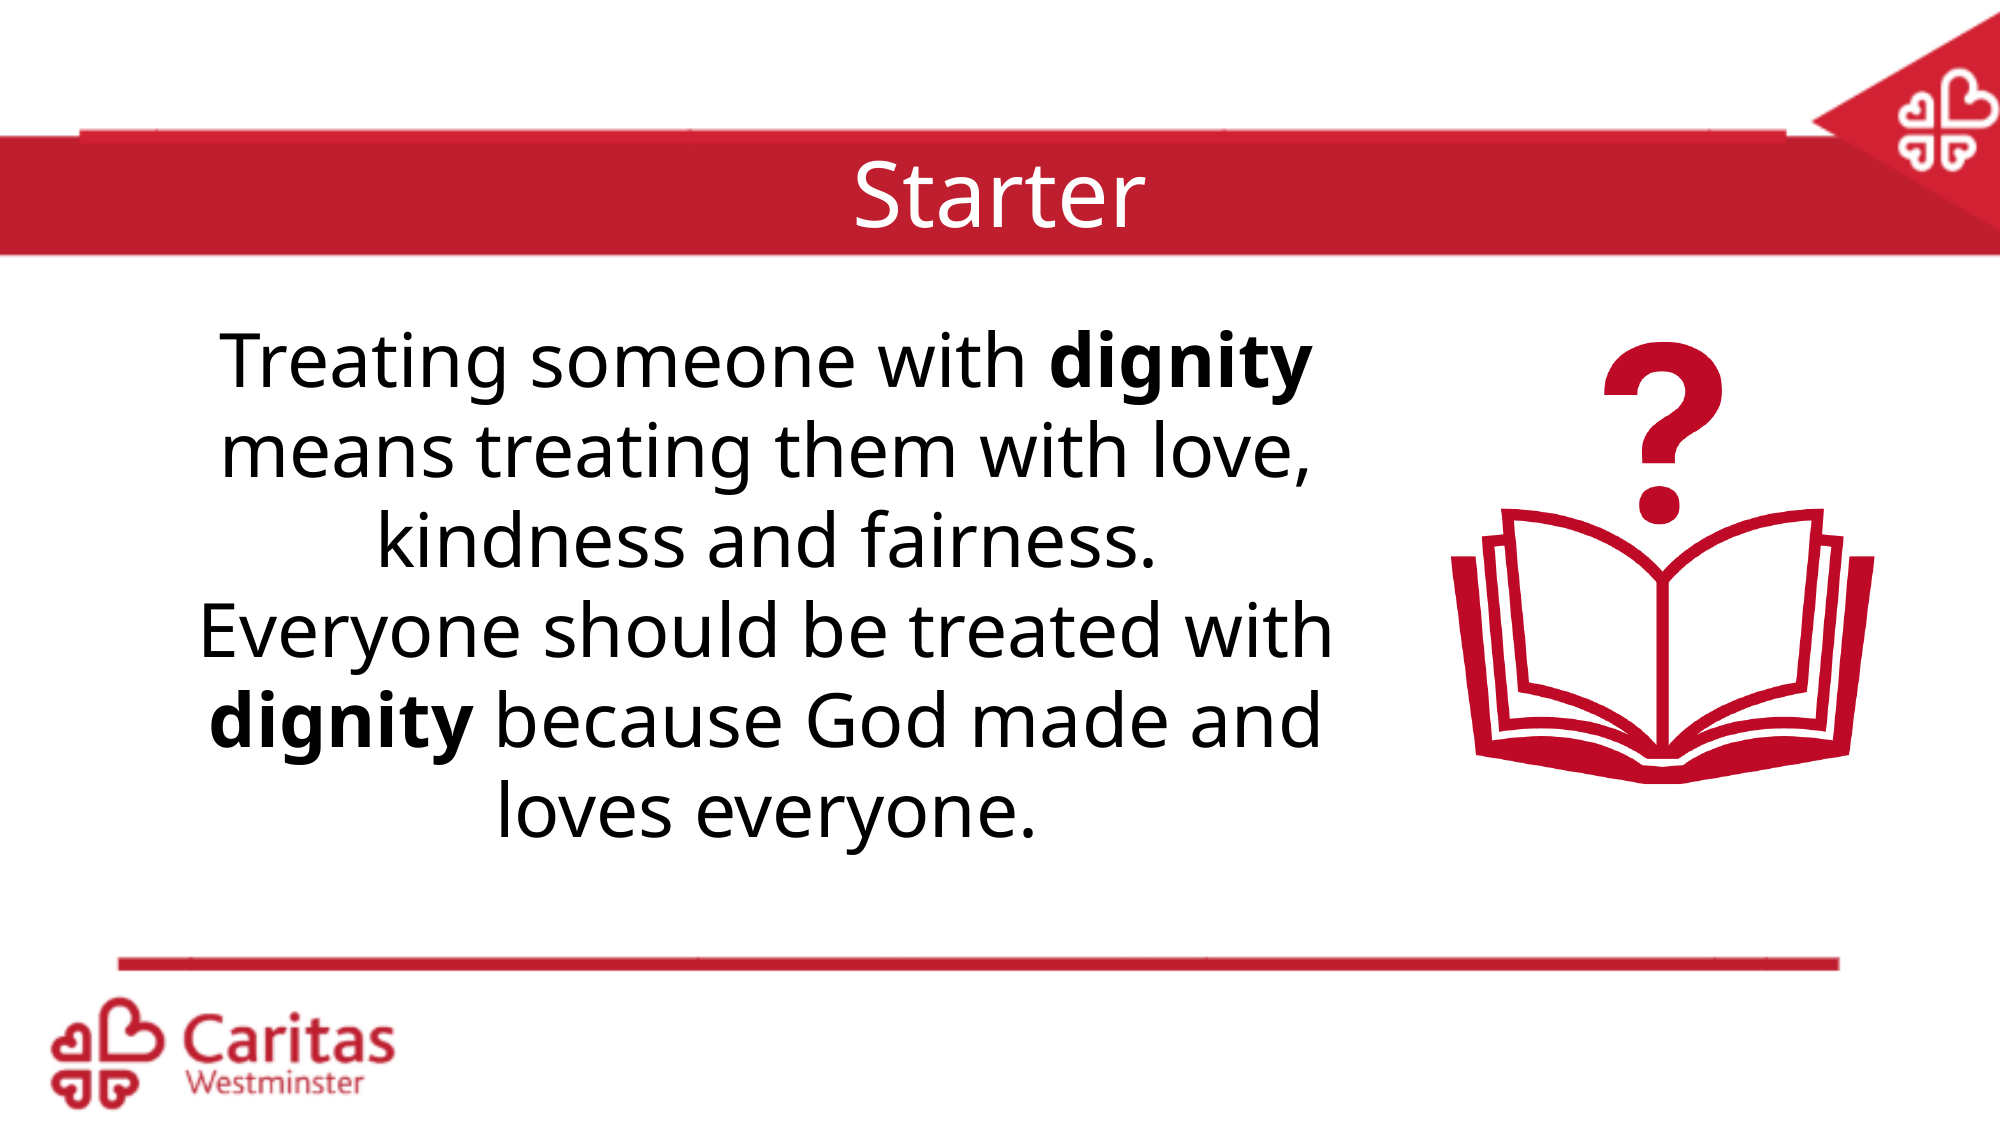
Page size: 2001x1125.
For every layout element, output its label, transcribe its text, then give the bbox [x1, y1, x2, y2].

picture [0, 0, 2000, 296]
picture [1440, 322, 1897, 803]
picture [29, 935, 1924, 1121]
text_box Treating someone with dignity means treating them with love, kindness and fairness. Everyone should be treated with dignity because God made and loves everyone. [154, 304, 1380, 860]
